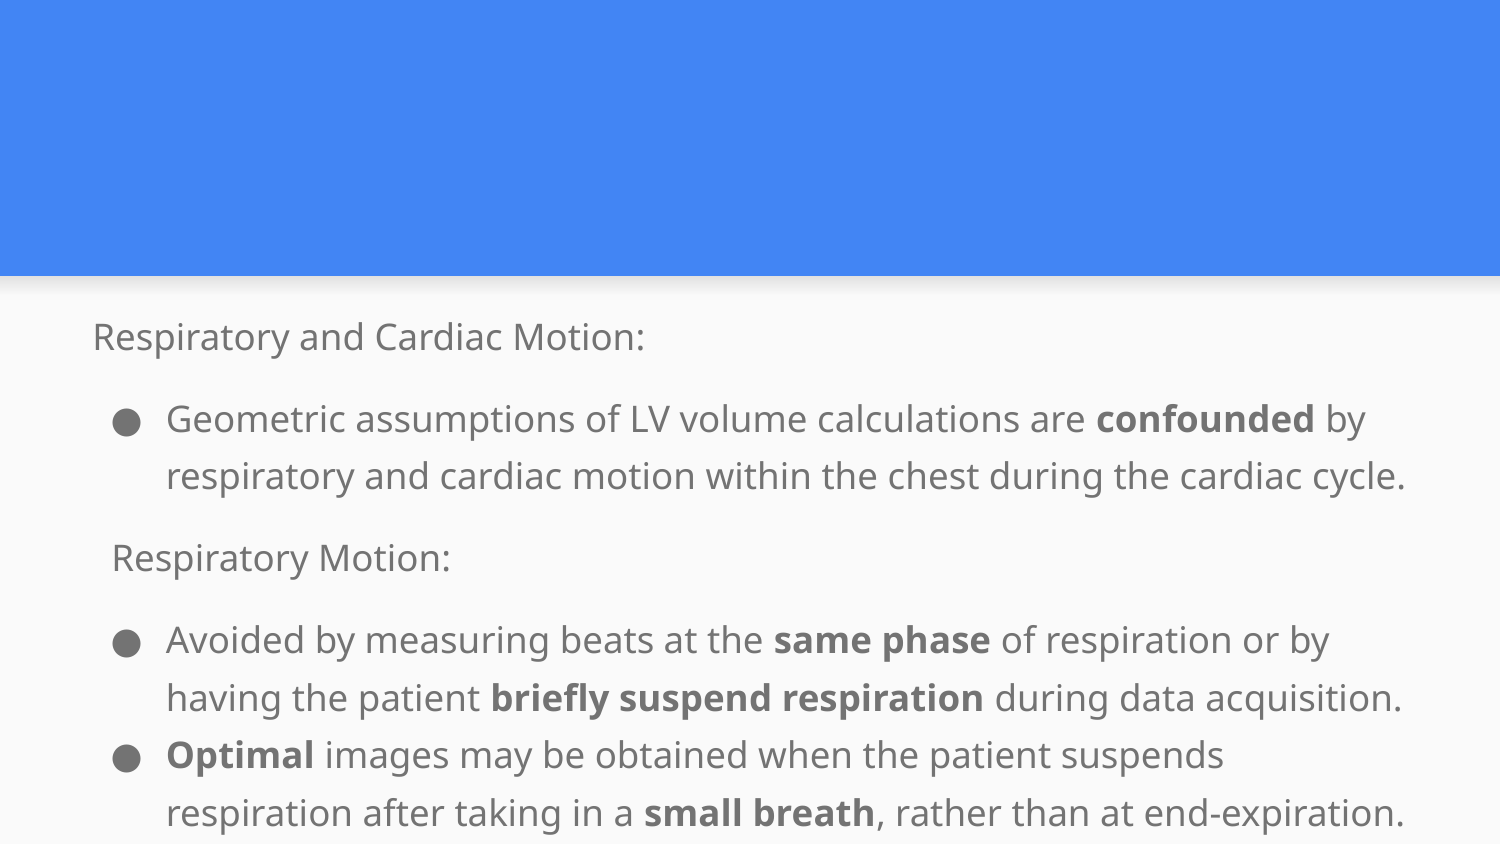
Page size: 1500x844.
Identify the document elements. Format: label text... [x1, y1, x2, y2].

list Respiratory and Cardiac Motion: Geometric assumptions of LV volume calculations are confounded by respiratory and cardiac motion within the chest during the cardiac cycle. Respiratory Motion: Avoided by measuring beats at the same phase of respiration or by having the patient briefly suspend respiration during data acquisition. Optimal images may be obtained when the patient suspends respiration after taking in a small breath, rather than at end-expiration. [77, 288, 1427, 844]
